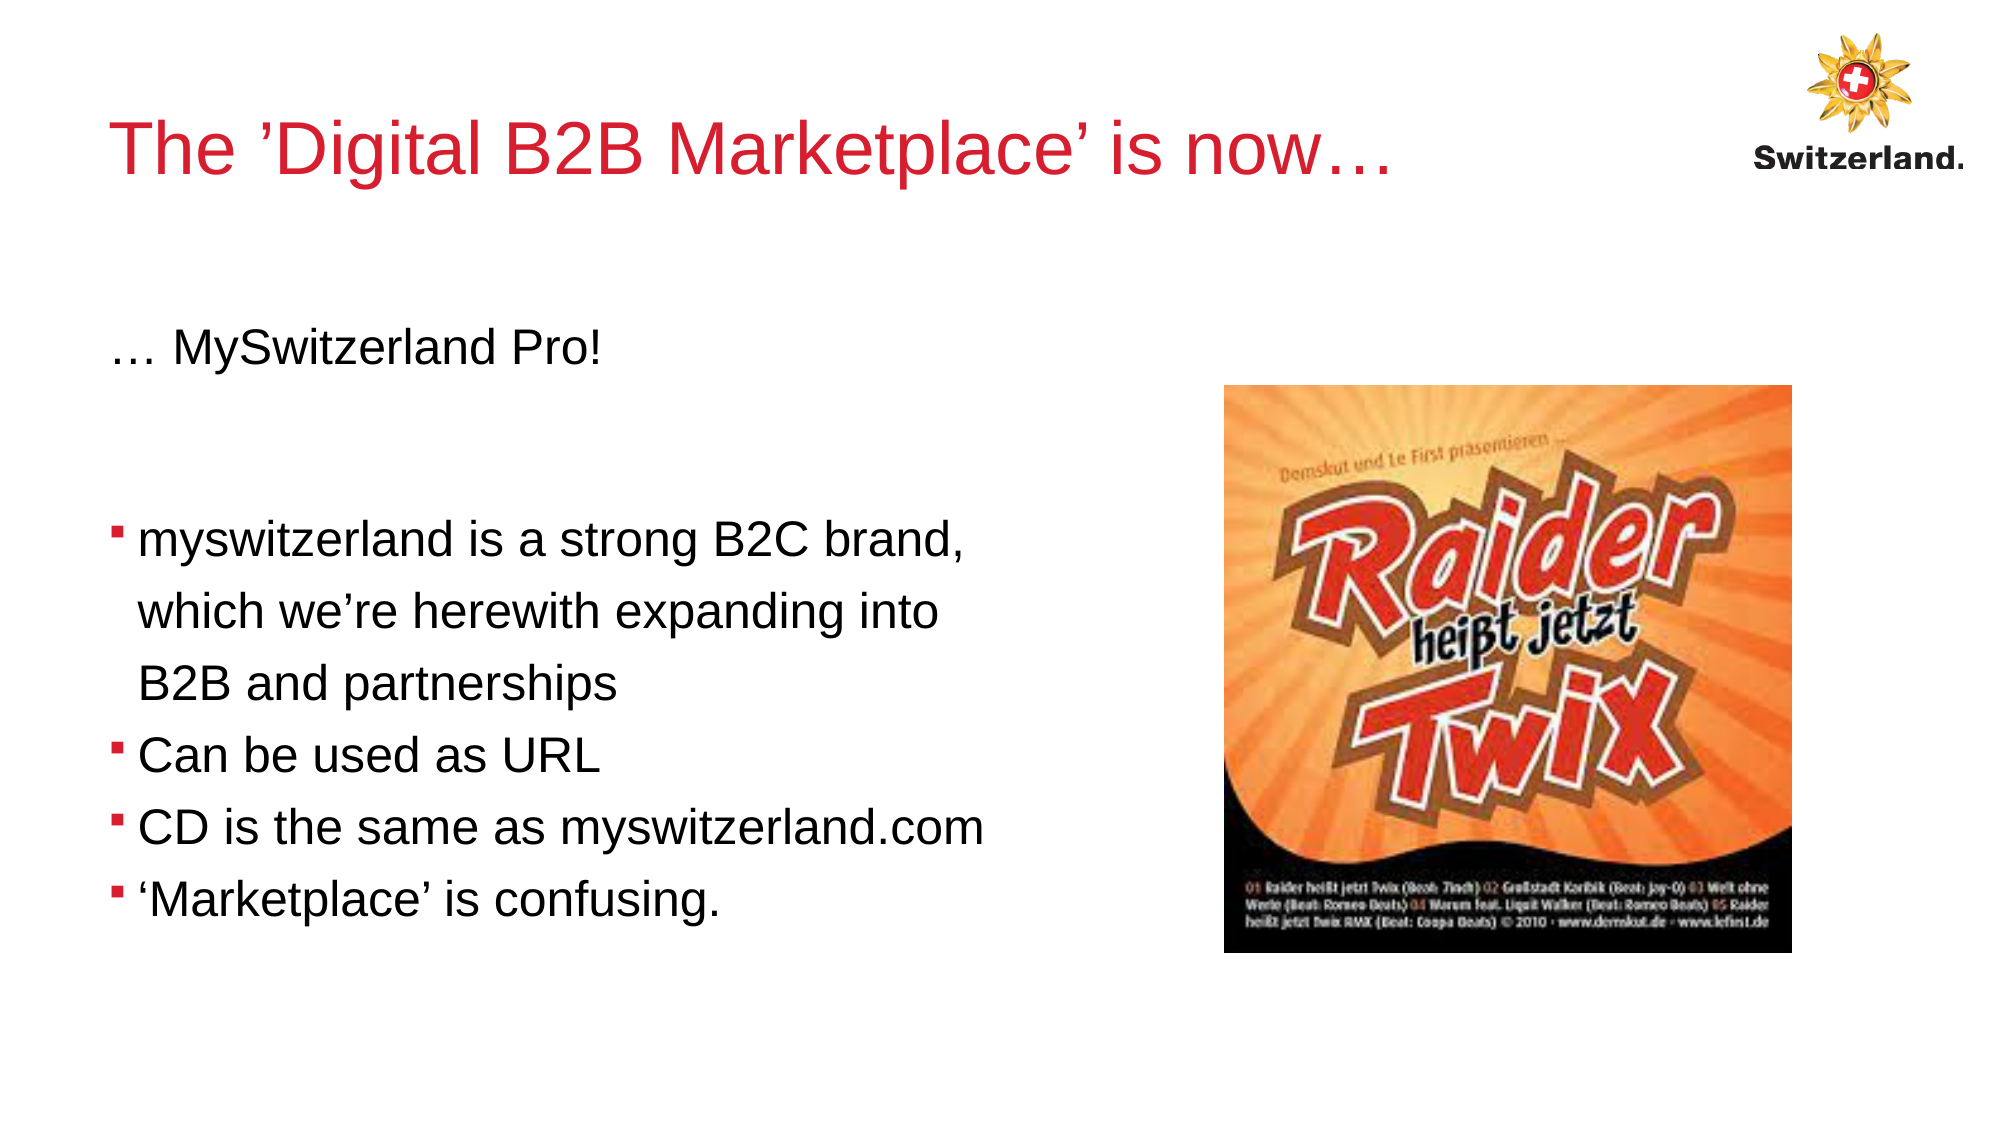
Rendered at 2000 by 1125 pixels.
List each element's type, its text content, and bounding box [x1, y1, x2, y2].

list … MySwitzerland Pro! myswitzerland is a strong B2C brand, which we’re herewith expanding into B2B and partnerships Can be used as URL CD is the same as myswitzerland.com ‘Marketplace’ is confusing. [108, 302, 1036, 1053]
picture [1223, 385, 1792, 953]
title The ’Digital B2B Marketplace’ is now… [108, 90, 1733, 291]
